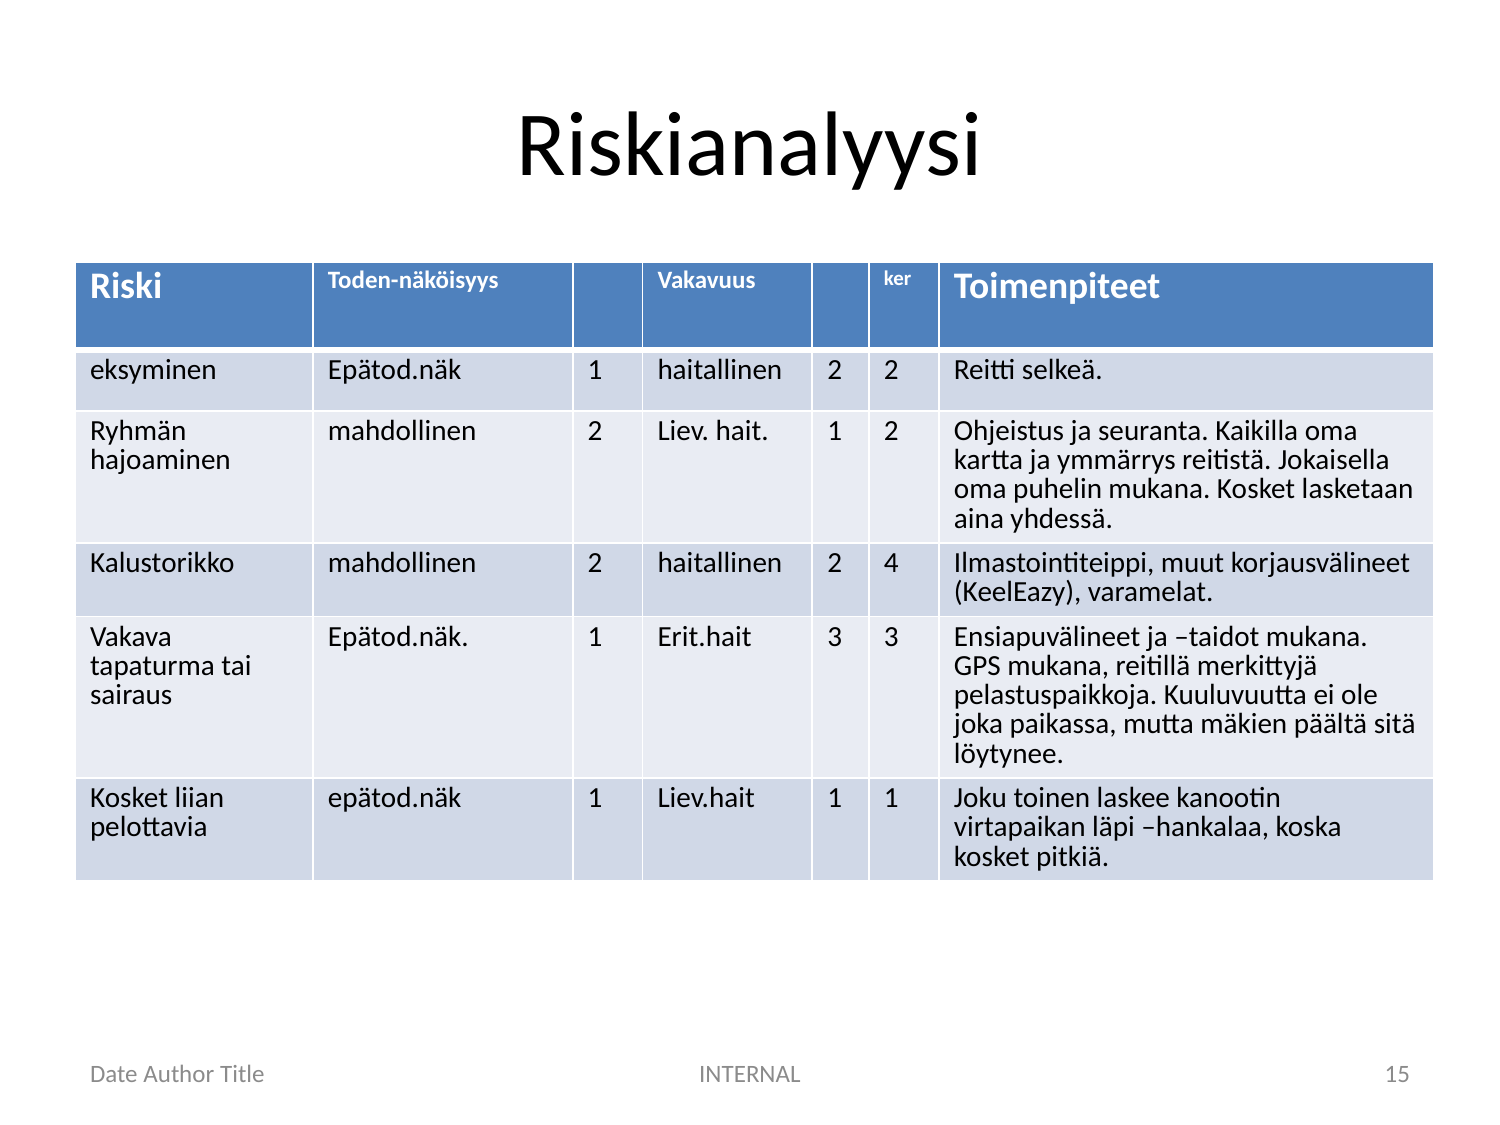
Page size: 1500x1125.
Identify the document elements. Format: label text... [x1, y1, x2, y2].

table_header Riski [76, 263, 312, 347]
table_cell 1 [813, 412, 868, 542]
table_cell Kalustorikko [76, 544, 312, 616]
table_cell Erit.hait [643, 617, 811, 777]
table_cell Epätod.näk [314, 353, 572, 410]
table_cell Liev. hait. [643, 412, 811, 542]
table_cell 2 [870, 353, 938, 410]
table_cell 3 [870, 617, 938, 777]
table_cell 1 [870, 779, 938, 880]
table_cell haitallinen [643, 544, 811, 616]
slide_number Date Author Title [75, 1042, 425, 1103]
table_cell Ilmastointiteippi, muut korjausvälineet (KeelEazy), varamelat. [940, 544, 1433, 616]
table_header ker [870, 263, 938, 347]
slide_number 15 [1074, 1042, 1425, 1103]
table_cell 1 [574, 353, 642, 410]
table_cell haitallinen [643, 353, 811, 410]
table_header [813, 263, 868, 347]
table_cell Liev.hait [643, 779, 811, 880]
footer INTERNAL [512, 1042, 988, 1103]
table_cell Ryhmän hajoaminen [76, 412, 312, 542]
table_cell eksyminen [76, 353, 312, 410]
table_cell Epätod.näk. [314, 617, 572, 777]
table_cell 4 [870, 544, 938, 616]
table_header Vakavuus [643, 263, 811, 347]
table_header Toden-näköisyys [314, 263, 572, 347]
table_cell mahdollinen [314, 544, 572, 616]
title Riskianalyysi [75, 45, 1425, 233]
table_header Toimenpiteet [940, 263, 1433, 347]
table_cell Ohjeistus ja seuranta. Kaikilla oma kartta ja ymmärrys reitistä. Jokaisella oma puhelin mukana. Kosket lasketaan aina yhdessä. [940, 412, 1433, 542]
table_cell 1 [813, 779, 868, 880]
table_cell 1 [574, 617, 642, 777]
table_cell 3 [813, 617, 868, 777]
table_cell Reitti selkeä. [940, 353, 1433, 410]
table_cell mahdollinen [314, 412, 572, 542]
table_header [574, 263, 642, 347]
table_cell 2 [813, 353, 868, 410]
table_cell 2 [813, 544, 868, 616]
table_cell Kosket liian pelottavia [76, 779, 312, 880]
table_cell 2 [574, 412, 642, 542]
table_cell Ensiapuvälineet ja –taidot mukana. GPS mukana, reitillä merkittyjä pelastuspaikkoja. Kuuluvuutta ei ole joka paikassa, mutta mäkien päältä sitä löytynee. [940, 617, 1433, 777]
table_cell epätod.näk [314, 779, 572, 880]
table_cell Vakava tapaturma tai sairaus [76, 617, 312, 777]
table_cell 1 [574, 779, 642, 880]
table_cell Joku toinen laskee kanootin virtapaikan läpi –hankalaa, koska kosket pitkiä. [940, 779, 1433, 880]
table_cell 2 [870, 412, 938, 542]
table_cell 2 [574, 544, 642, 616]
